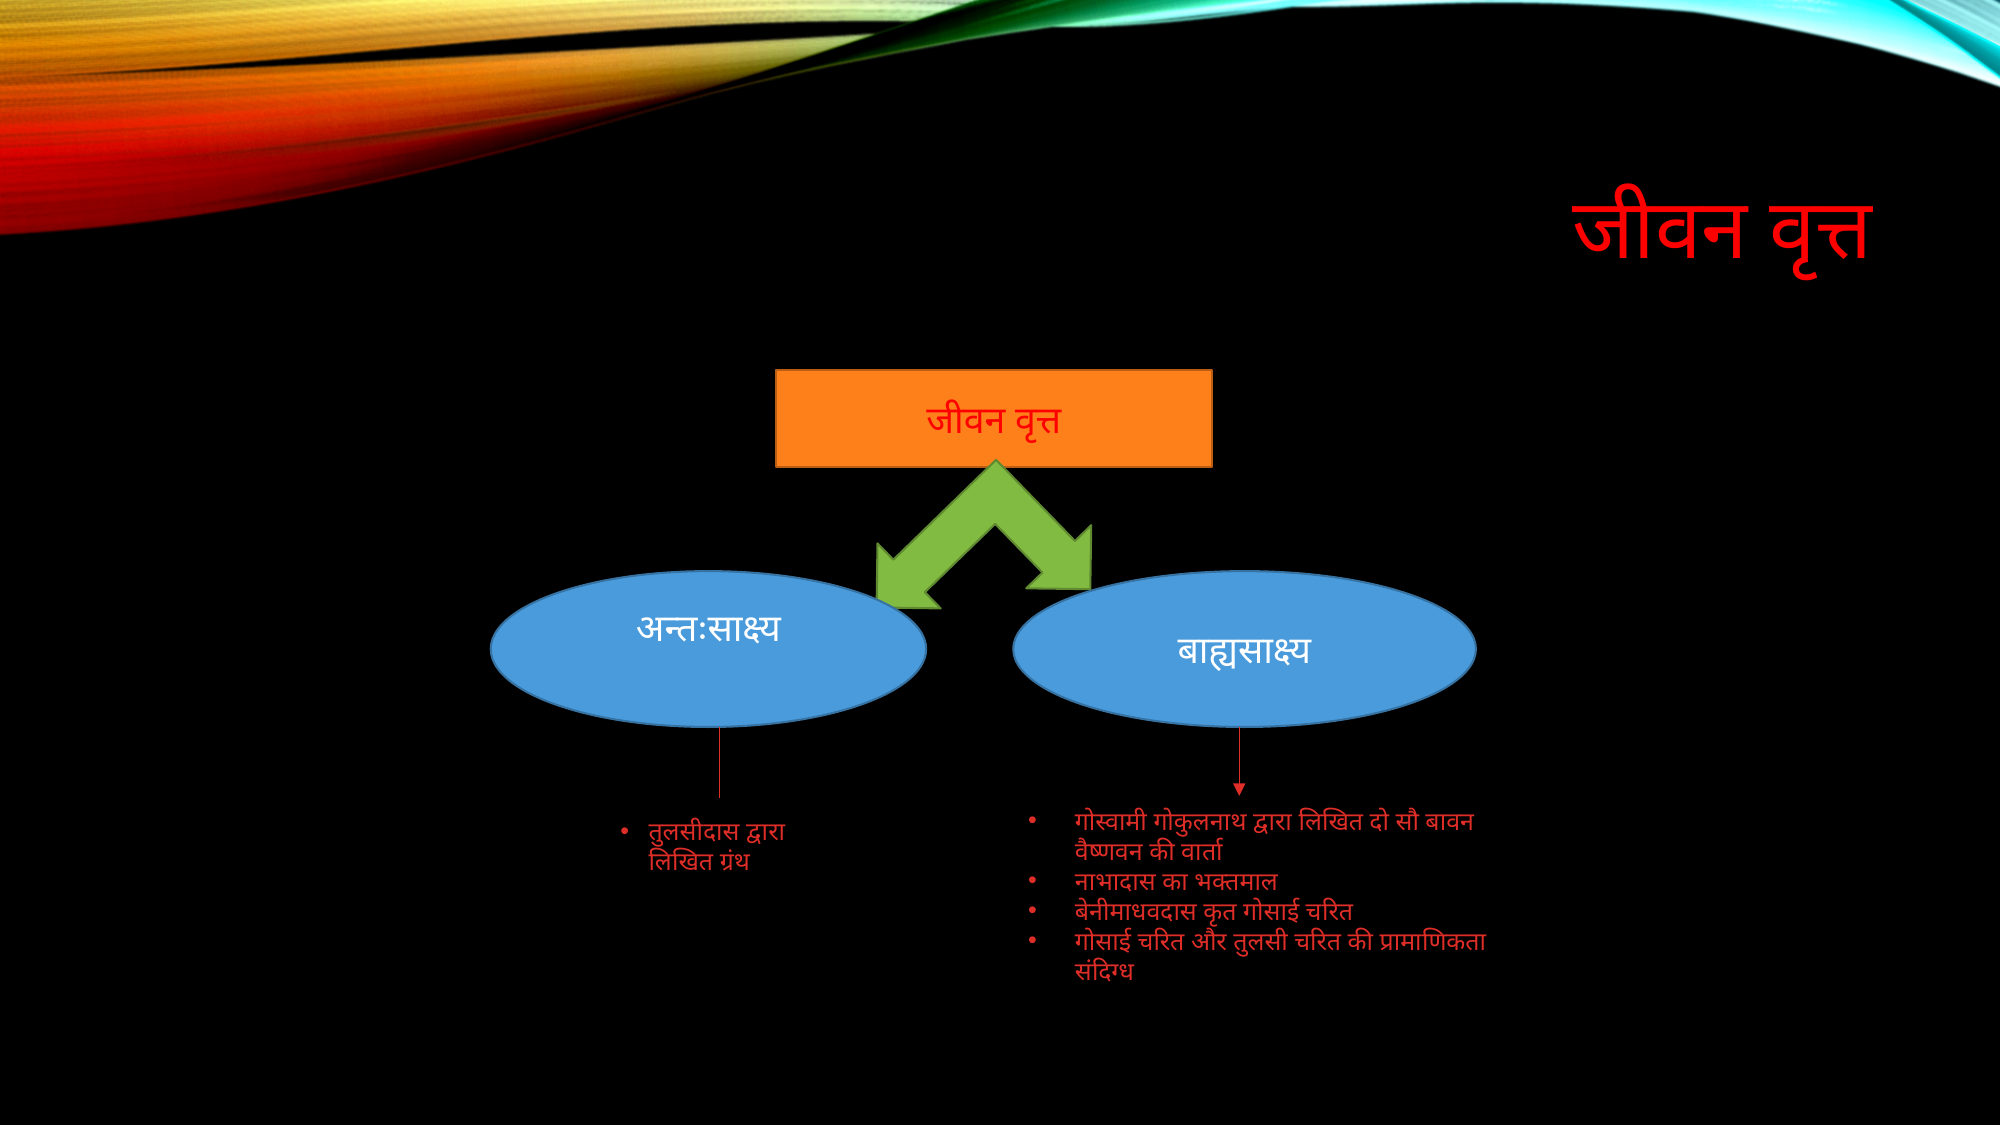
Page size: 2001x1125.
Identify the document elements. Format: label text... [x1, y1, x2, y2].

text_box तुलसीदास द्वारा लिखित ग्रंथ [605, 808, 867, 884]
text_box बाह्यसाक्ष्य [1012, 570, 1477, 729]
title जीवन वृत्त [474, 125, 1888, 338]
picture [0, 0, 2000, 237]
text_box जीवन वृत्त [775, 369, 1213, 468]
text_box [875, 459, 1093, 610]
text_box अन्तःसाक्ष्य [489, 570, 928, 729]
text_box गोस्वामी गोकुलनाथ द्वारा लिखित दो सौ बावन वैष्णवन की वार्ता नाभादास का भक्तमाल बेनीमाधवदास कृत गोसाई चरित गोसाई चरित और तुलसी चरित की प्रामाणिकता संदिग्ध [1013, 798, 1553, 993]
